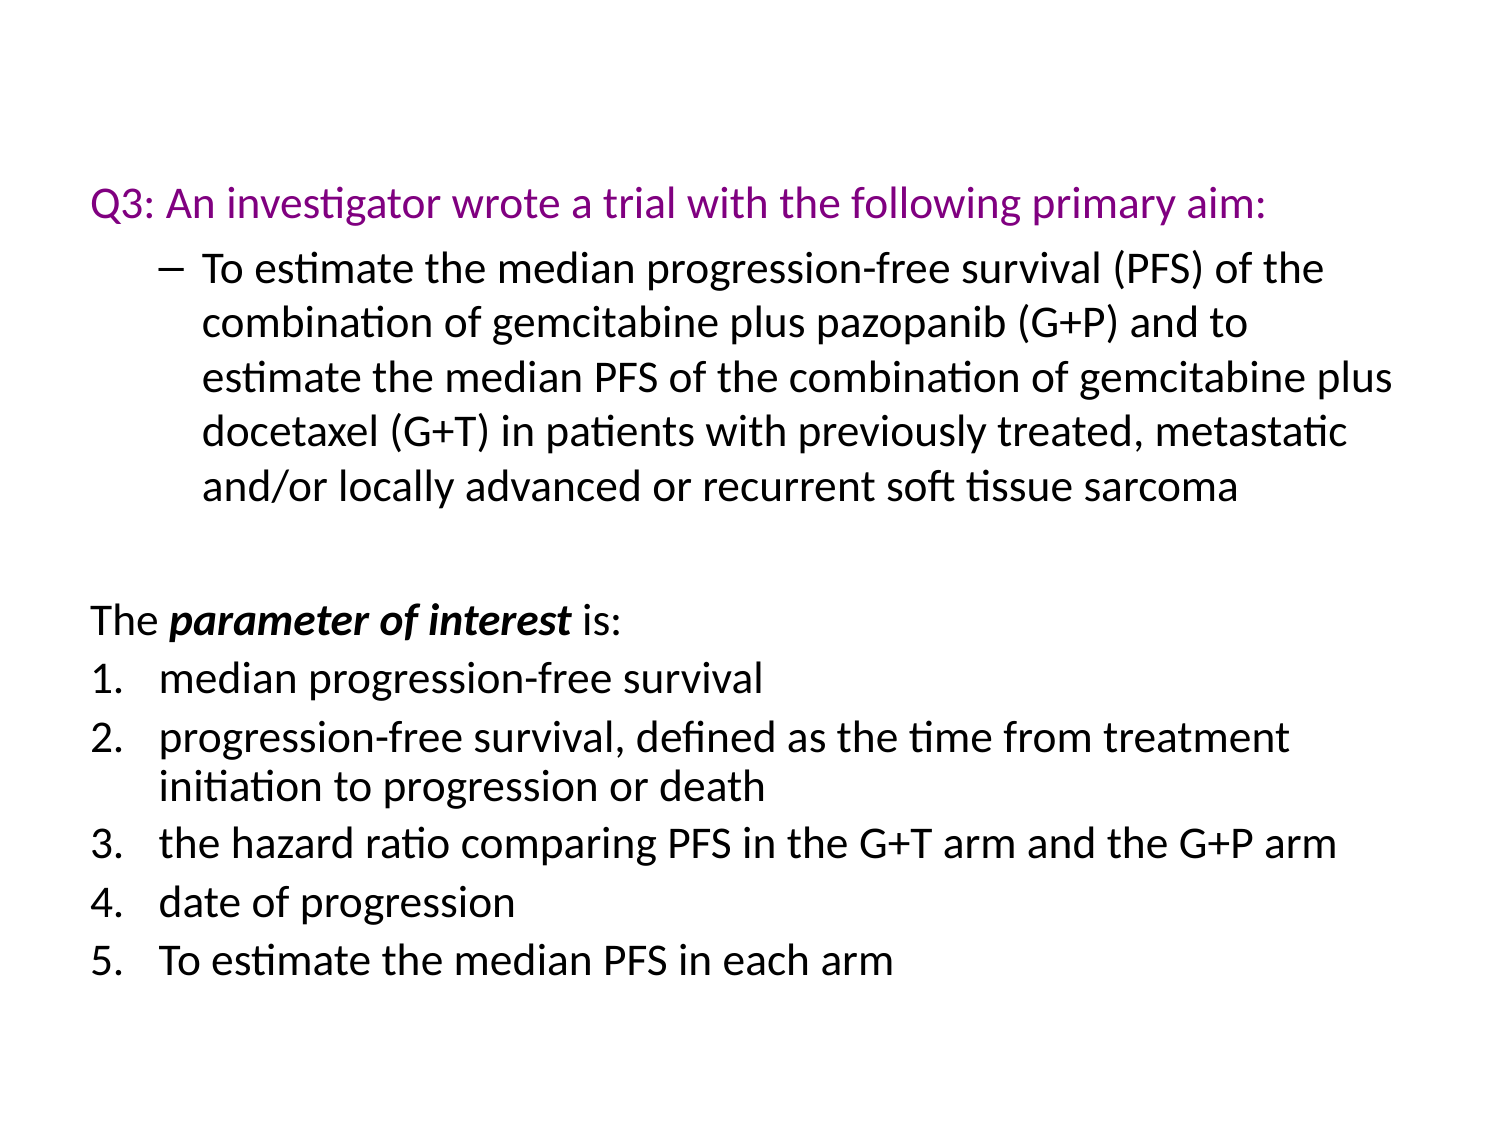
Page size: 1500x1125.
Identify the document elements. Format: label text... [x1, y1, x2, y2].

list Q3: An investigator wrote a trial with the following primary aim: To estimate the median progression-free survival (PFS) of the combination of gemcitabine plus pazopanib (G+P) and to estimate the median PFS of the combination of gemcitabine plus docetaxel (G+T) in patients with previously treated, metastatic and/or locally advanced or recurrent soft tissue sarcoma The parameter of interest is: median progression-free survival progression-free survival, defined as the time from treatment initiation to progression or death the hazard ratio comparing PFS in the G+T arm and the G+P arm date of progression To estimate the median PFS in each arm [75, 62, 1425, 1005]
